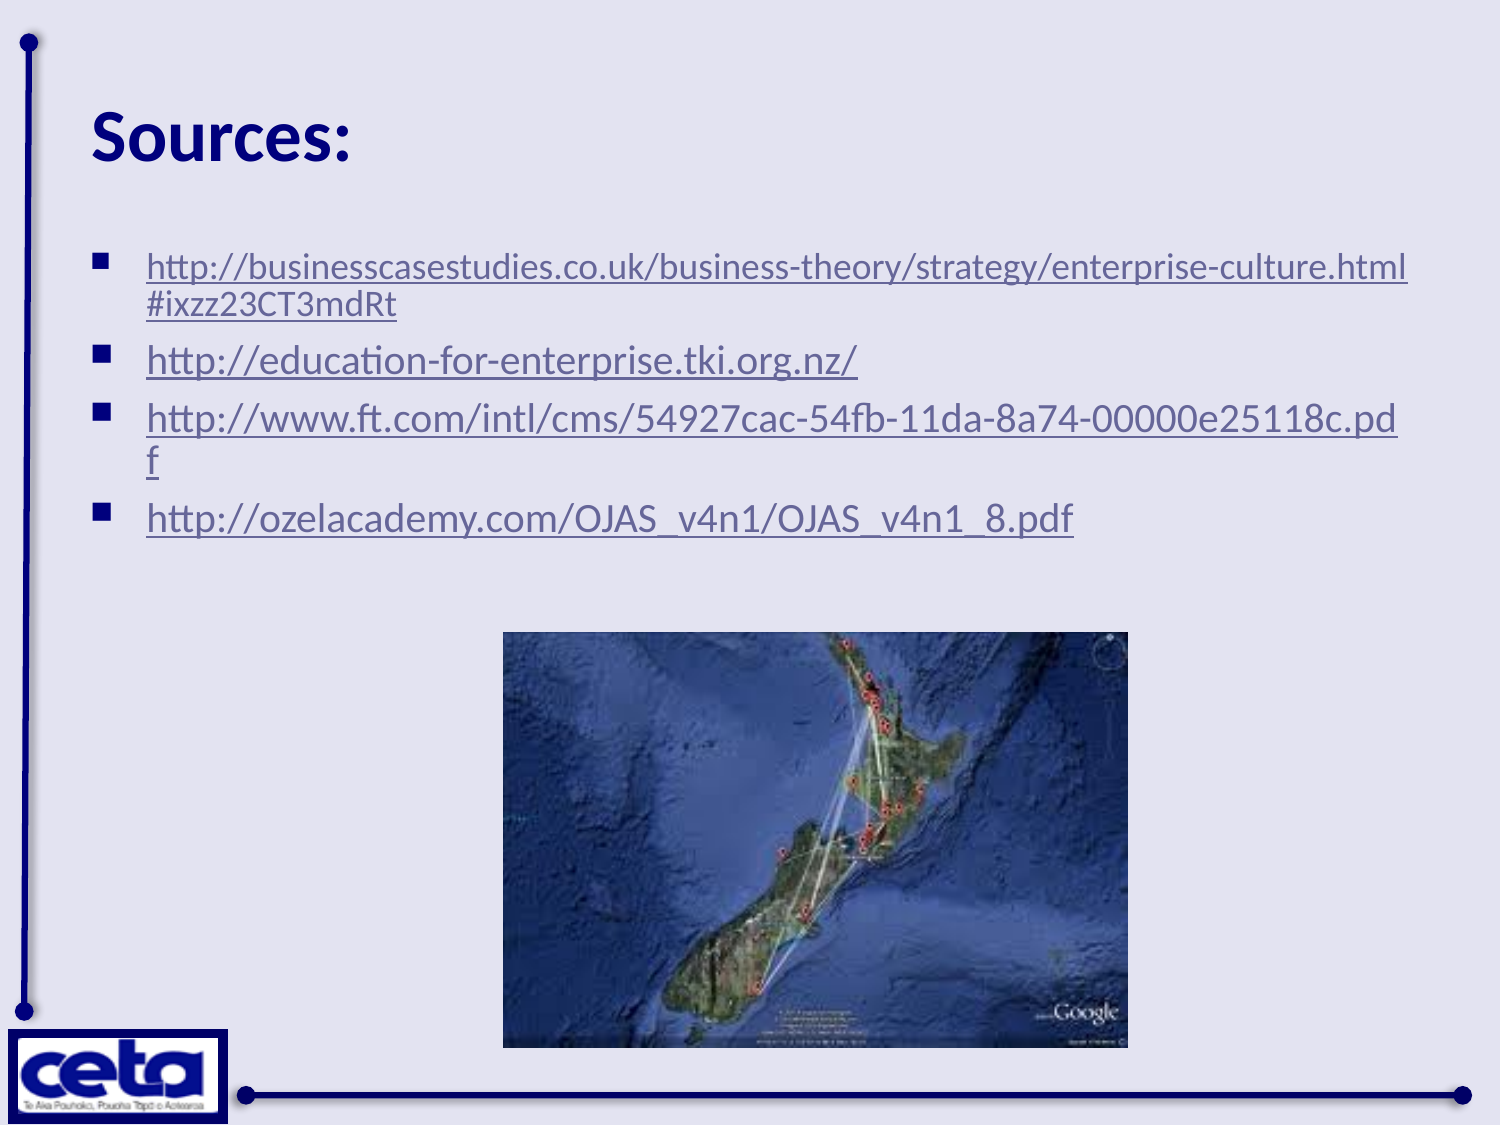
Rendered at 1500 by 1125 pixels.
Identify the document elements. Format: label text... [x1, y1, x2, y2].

list http://businesscasestudies.co.uk/business-theory/strategy/enterprise-culture.html#ixzz23CT3mdRt http://education-for-enterprise.tki.org.nz/ http://www.ft.com/intl/cms/54927cac-54fb-11da-8a74-00000e25118c.pdf http://ozelacademy.com/OJAS_v4n1/OJAS_v4n1_8.pdf [75, 234, 1425, 932]
picture [18, 1038, 218, 1114]
picture [503, 632, 1128, 1048]
title Sources: [76, 42, 1424, 220]
